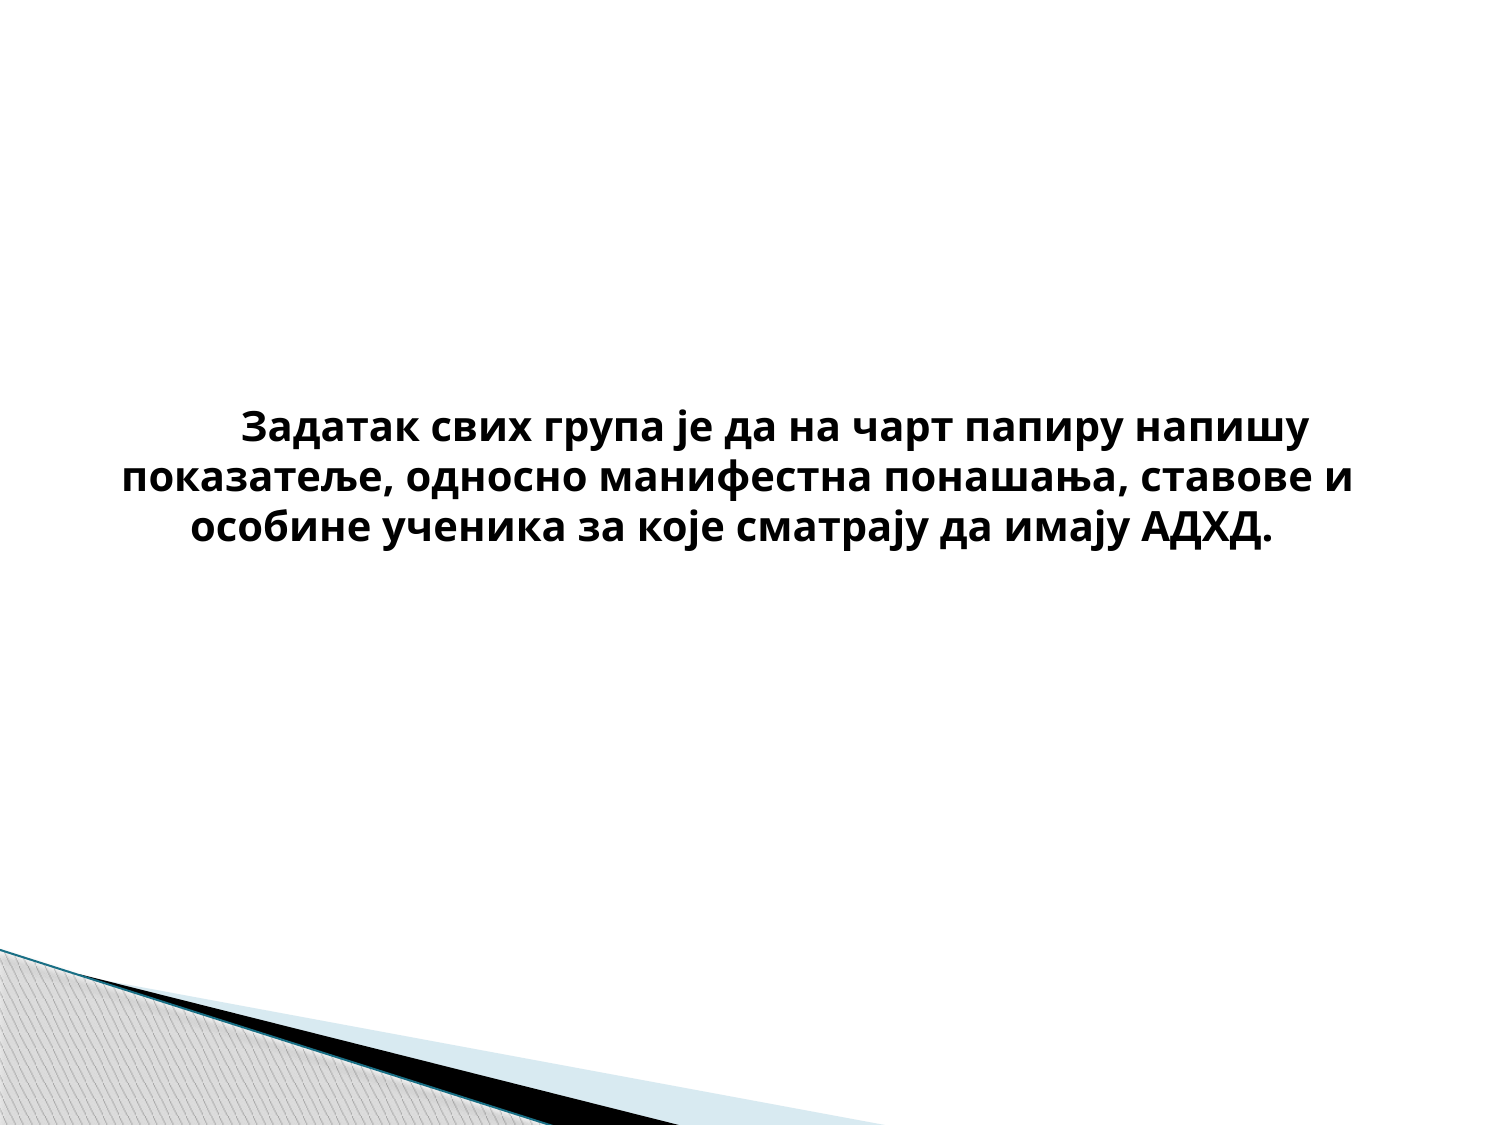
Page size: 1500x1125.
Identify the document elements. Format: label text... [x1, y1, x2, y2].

text_box Задатак свих група је да на чарт папиру напишу показатеље, односно манифестна понашања, ставове и особине ученика за које сматрају да имају АДХД. [87, 392, 1388, 558]
